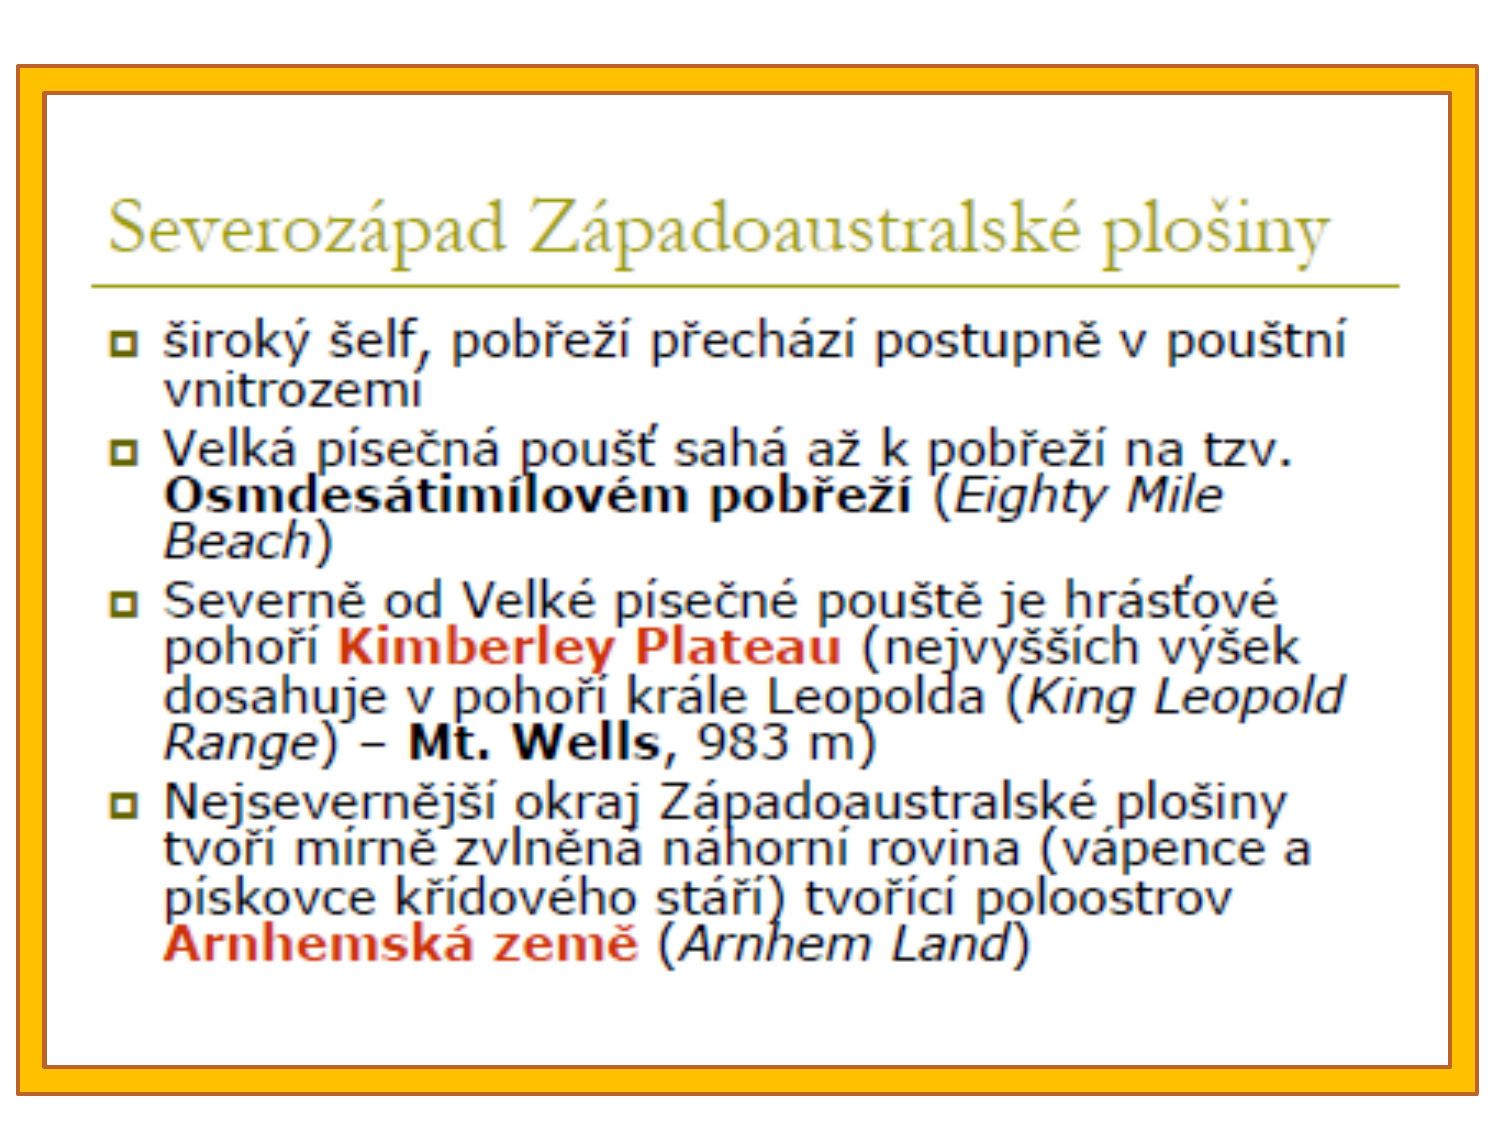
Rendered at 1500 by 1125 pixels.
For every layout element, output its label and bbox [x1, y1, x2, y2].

text_box [16, 64, 1479, 1096]
picture [76, 160, 1446, 1000]
